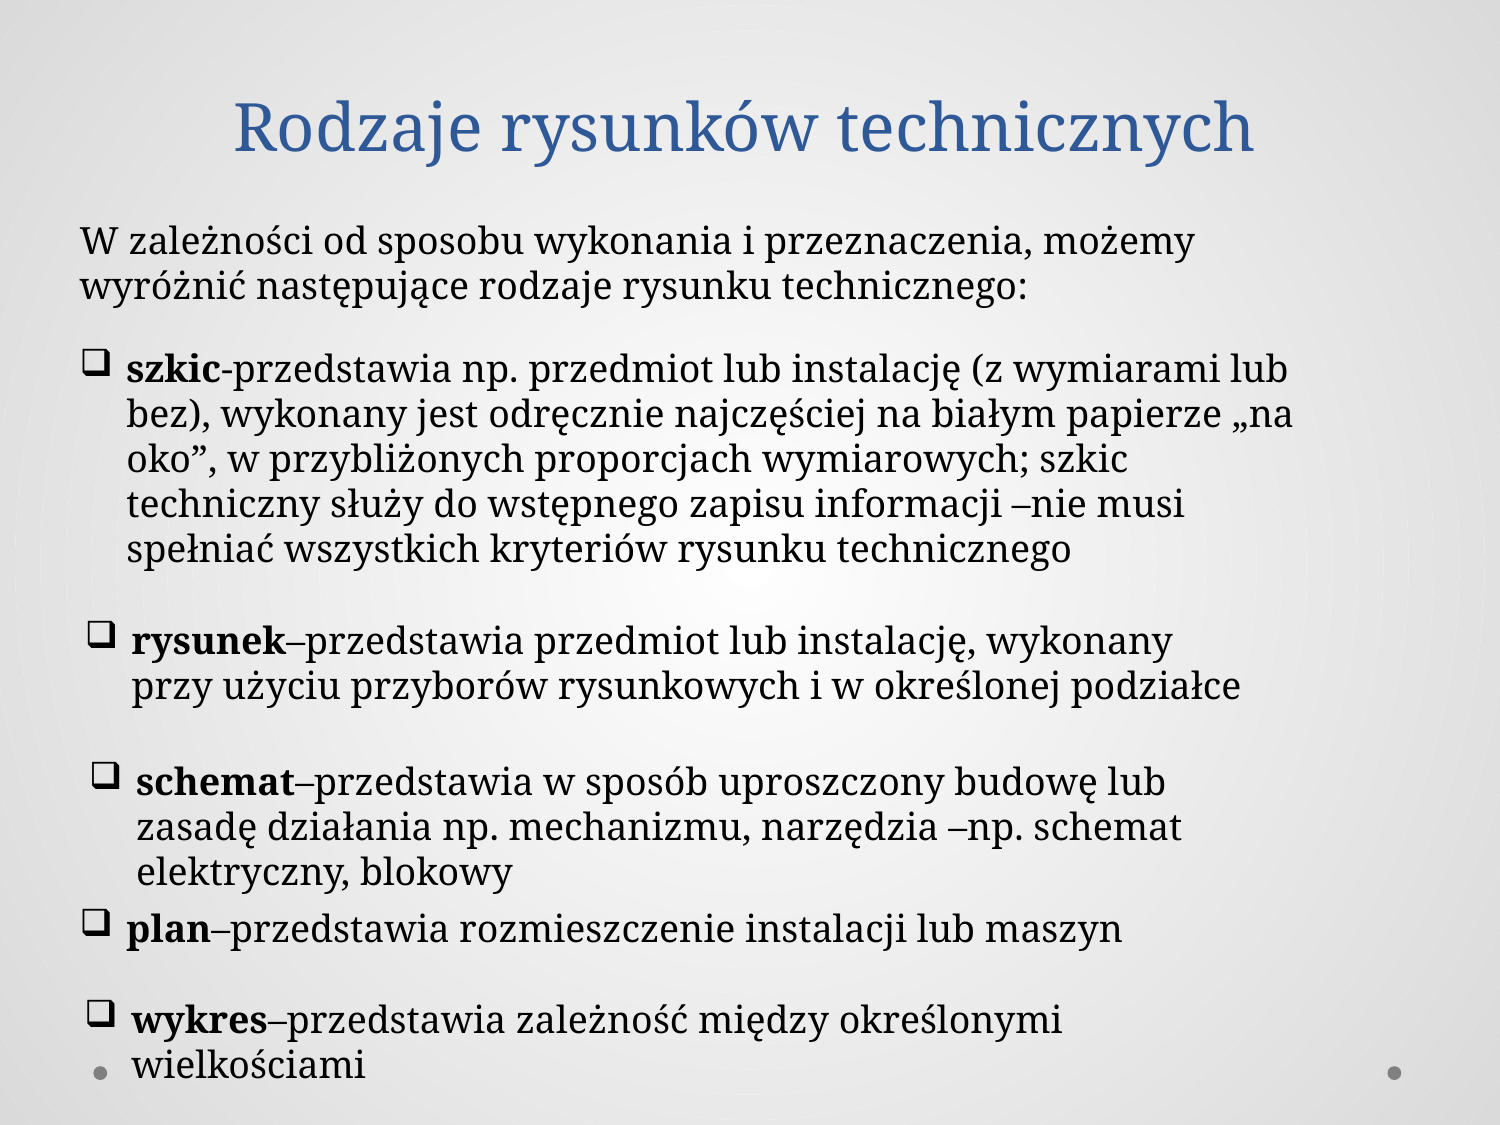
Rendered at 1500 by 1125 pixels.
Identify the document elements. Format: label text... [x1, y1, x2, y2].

title Rodzaje rysunków technicznych [70, 19, 1421, 173]
text_box schemat–przedstawia w sposób uproszczony budowę lub zasadę działania np. mechanizmu, narzędzia –np. schemat elektryczny, blokowy [74, 750, 1292, 897]
text_box rysunek–przedstawia przedmiot lub instalację, wykonany przy użyciu przyborów rysunkowych i w określonej podziałce [70, 609, 1275, 715]
text_box plan–przedstawia rozmieszczenie instalacji lub maszyn [64, 897, 1329, 958]
text_box W zależności od sposobu wykonania i przeznaczenia, możemy wyróżnić następujące rodzaje rysunku technicznego: [64, 209, 1341, 315]
text_box wykres–przedstawia zależność między określonymi wielkościami [69, 989, 1275, 1094]
text_box szkic-przedstawia np. przedmiot lub instalację (z wymiarami lub bez), wykonany jest odręcznie najczęściej na białym papierze „na oko”, w przybliżonych proporcjach wymiarowych; szkic techniczny służy do wstępnego zapisu informacji –nie musi spełniać wszystkich kryteriów rysunku technicznego [64, 338, 1317, 578]
